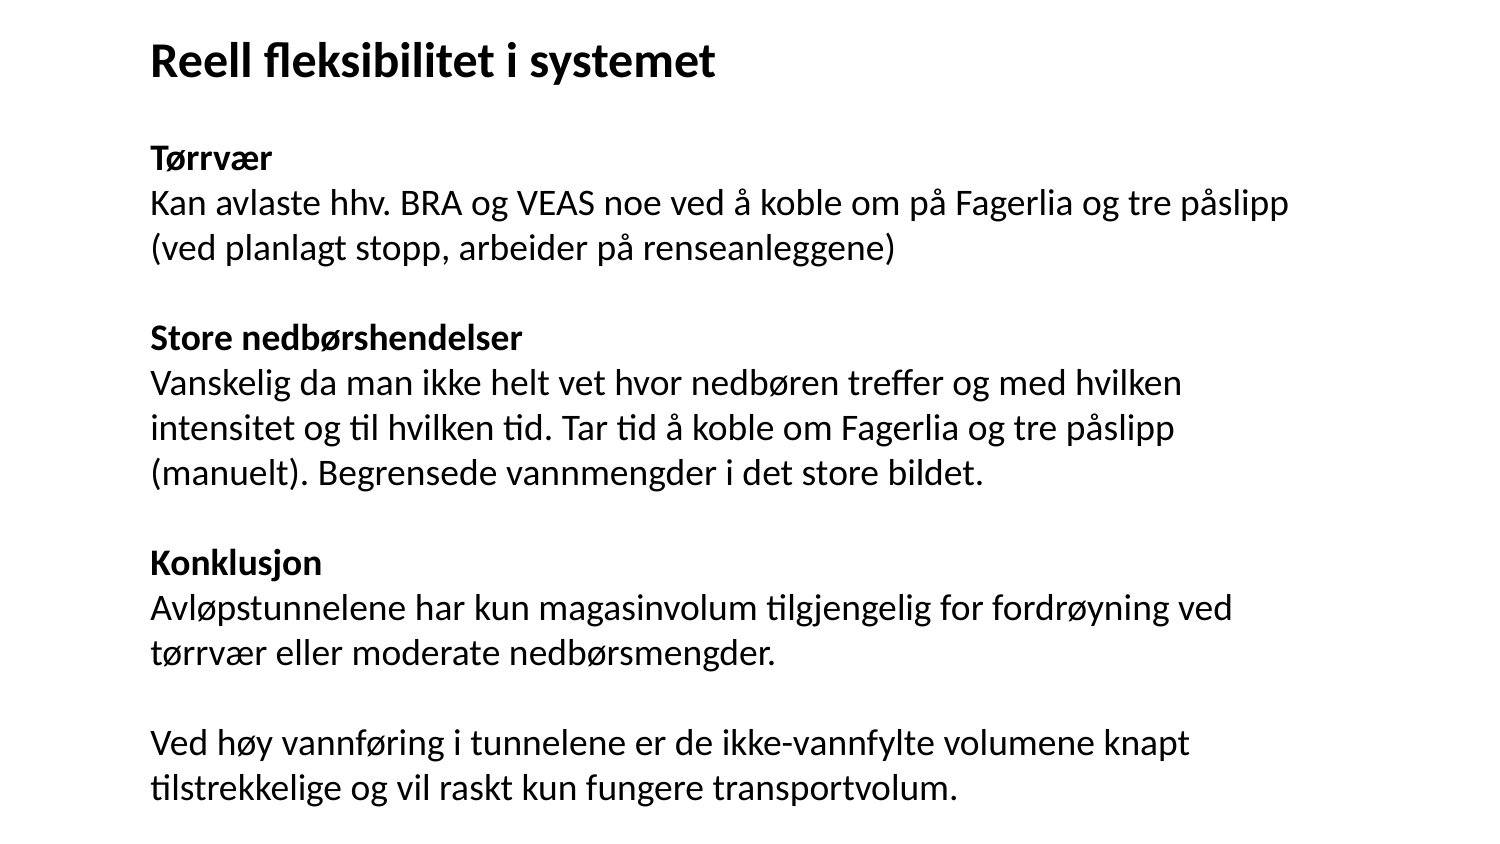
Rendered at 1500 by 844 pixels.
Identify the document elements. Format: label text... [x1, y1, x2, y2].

text_box Reell fleksibilitet i systemet Tørrvær Kan avlaste hhv. BRA og VEAS noe ved å koble om på Fagerlia og tre påslipp (ved planlagt stopp, arbeider på renseanleggene) Store nedbørshendelser Vanskelig da man ikke helt vet hvor nedbøren treffer og med hvilken intensitet og til hvilken tid. Tar tid å koble om Fagerlia og tre påslipp (manuelt). Begrensede vannmengder i det store bildet. Konklusjon Avløpstunnelene har kun magasinvolum tilgjengelig for fordrøyning ved tørrvær eller moderate nedbørsmengder. Ved høy vannføring i tunnelene er de ikke-vannfylte volumene knapt tilstrekkelige og vil raskt kun fungere transportvolum. [135, 20, 1329, 815]
